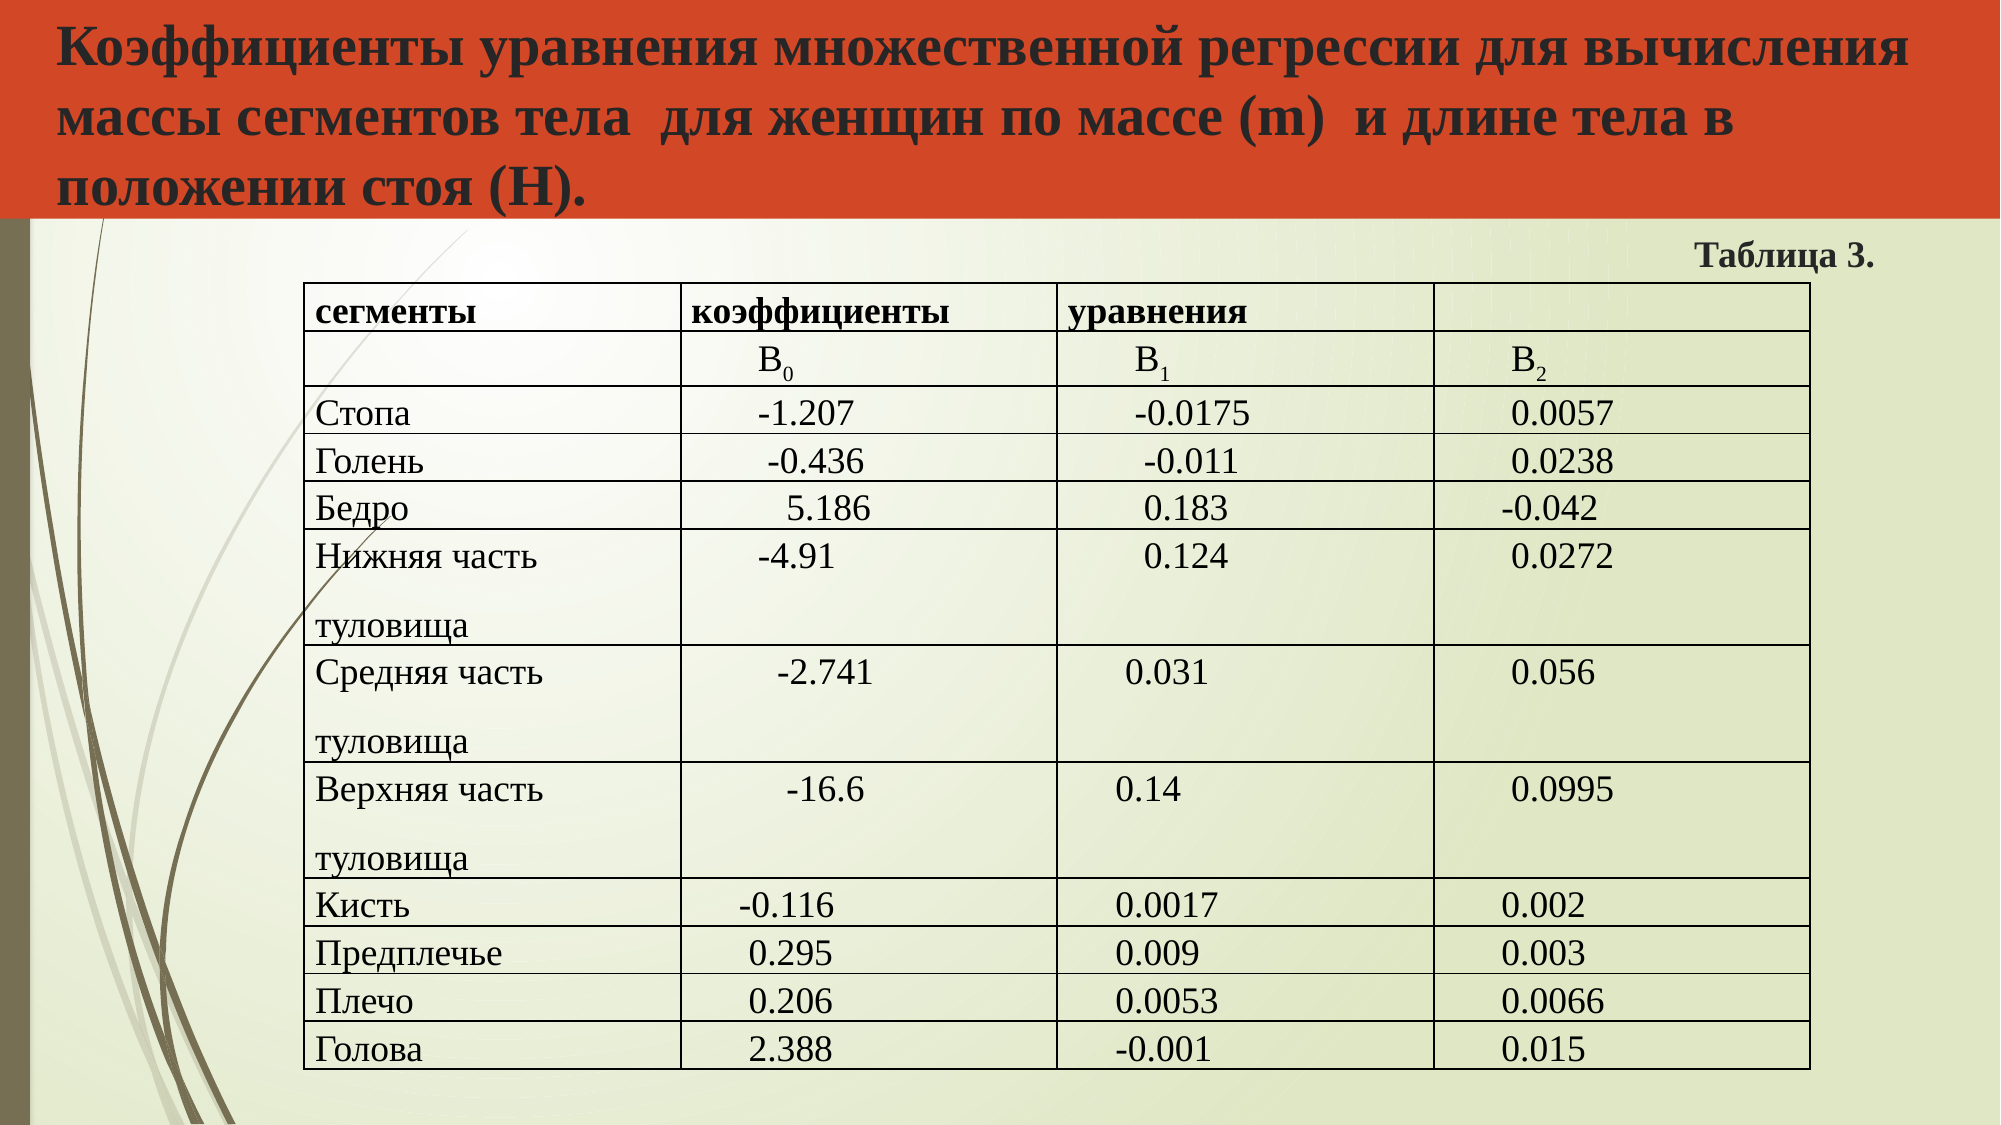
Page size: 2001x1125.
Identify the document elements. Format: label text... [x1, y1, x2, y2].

table_header коэффициенты [682, 284, 1056, 330]
table_cell 5.186 [682, 482, 1056, 528]
table_cell Средняя часть туловища [305, 646, 680, 761]
table_cell 0.0053 [1058, 974, 1433, 1020]
table_cell Плечо [305, 974, 680, 1020]
table_cell 0.0017 [1058, 879, 1433, 925]
table_cell Голова [305, 1022, 680, 1068]
table_cell 2.388 [682, 1022, 1056, 1068]
table_header [1435, 284, 1809, 330]
table_cell Кисть [305, 879, 680, 925]
table_cell 0.0238 [1435, 434, 1809, 480]
table_cell Предплечье [305, 927, 680, 973]
table_cell -16.6 [682, 763, 1056, 877]
table_header уравнения [1058, 284, 1433, 330]
table_cell Бедро [305, 482, 680, 528]
table_cell -0.011 [1058, 434, 1433, 480]
table_cell В2 [1435, 332, 1809, 385]
table_cell -0.042 [1435, 482, 1809, 528]
table_cell В0 [682, 332, 1056, 385]
table_cell В1 [1058, 332, 1433, 385]
table_cell 0.003 [1435, 927, 1809, 973]
table_cell -4.91 [682, 530, 1056, 644]
table_cell 0.14 [1058, 763, 1433, 877]
table_cell -0.001 [1058, 1022, 1433, 1068]
table_cell -0.0175 [1058, 387, 1433, 433]
table_cell -2.741 [682, 646, 1056, 761]
table_cell 0.0057 [1435, 387, 1809, 433]
table_cell 0.124 [1058, 530, 1433, 644]
table_cell Нижняя часть туловища [305, 530, 680, 644]
table_cell Стопа [305, 387, 680, 433]
table_cell 0.0066 [1435, 974, 1809, 1020]
table_header сегменты [305, 284, 680, 330]
table_cell Верхняя часть туловища [305, 763, 680, 877]
table_cell 0.0995 [1435, 763, 1809, 877]
table_cell -0.436 [682, 434, 1056, 480]
title Коэффициенты уравнения множественной регрессии для вычисления массы сегментов тела для женщин по массе (m) и длине тела в положении стоя (H). Таблица 3. [41, 0, 1950, 211]
table_cell 0.183 [1058, 482, 1433, 528]
table_cell 0.206 [682, 974, 1056, 1020]
table_cell Голень [305, 434, 680, 480]
table_cell 0.031 [1058, 646, 1433, 761]
table_cell 0.015 [1435, 1022, 1809, 1068]
table_cell 0.009 [1058, 927, 1433, 973]
table_cell 0.295 [682, 927, 1056, 973]
table_cell [305, 332, 680, 385]
table_cell 0.002 [1435, 879, 1809, 925]
table_cell -0.116 [682, 879, 1056, 925]
table_cell 0.056 [1435, 646, 1809, 761]
table_cell 0.0272 [1435, 530, 1809, 644]
table_cell -1.207 [682, 387, 1056, 433]
